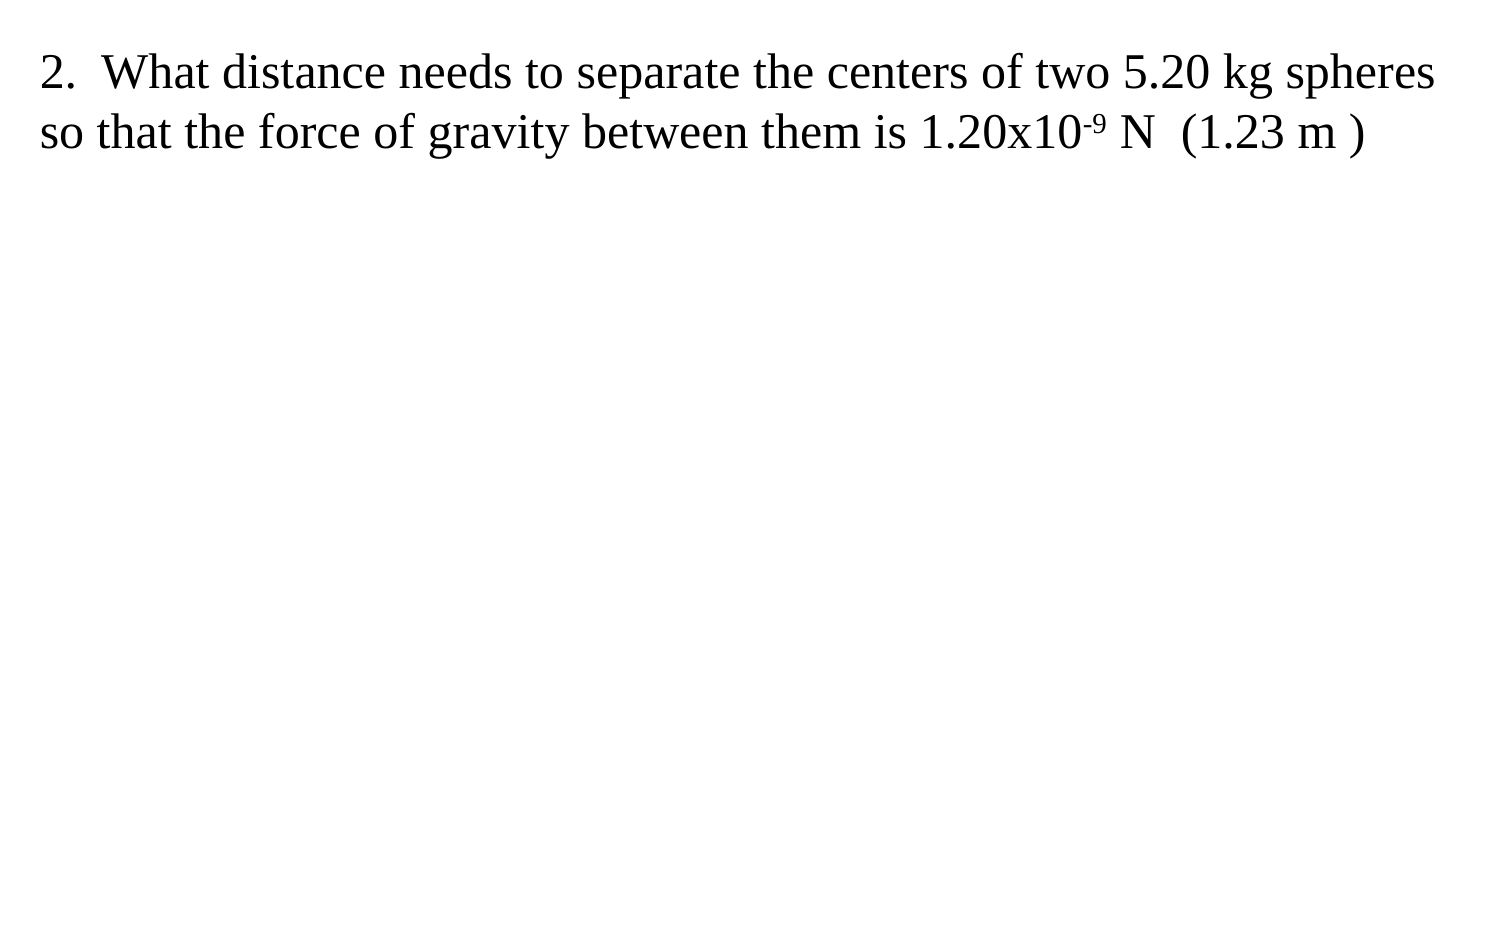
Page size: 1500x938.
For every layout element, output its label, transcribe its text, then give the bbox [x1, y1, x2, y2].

text_box 2. What distance needs to separate the centers of two 5.20 kg spheres so that the force of gravity between them is 1.20x10-9 N (1.23 m ) [24, 31, 1475, 166]
